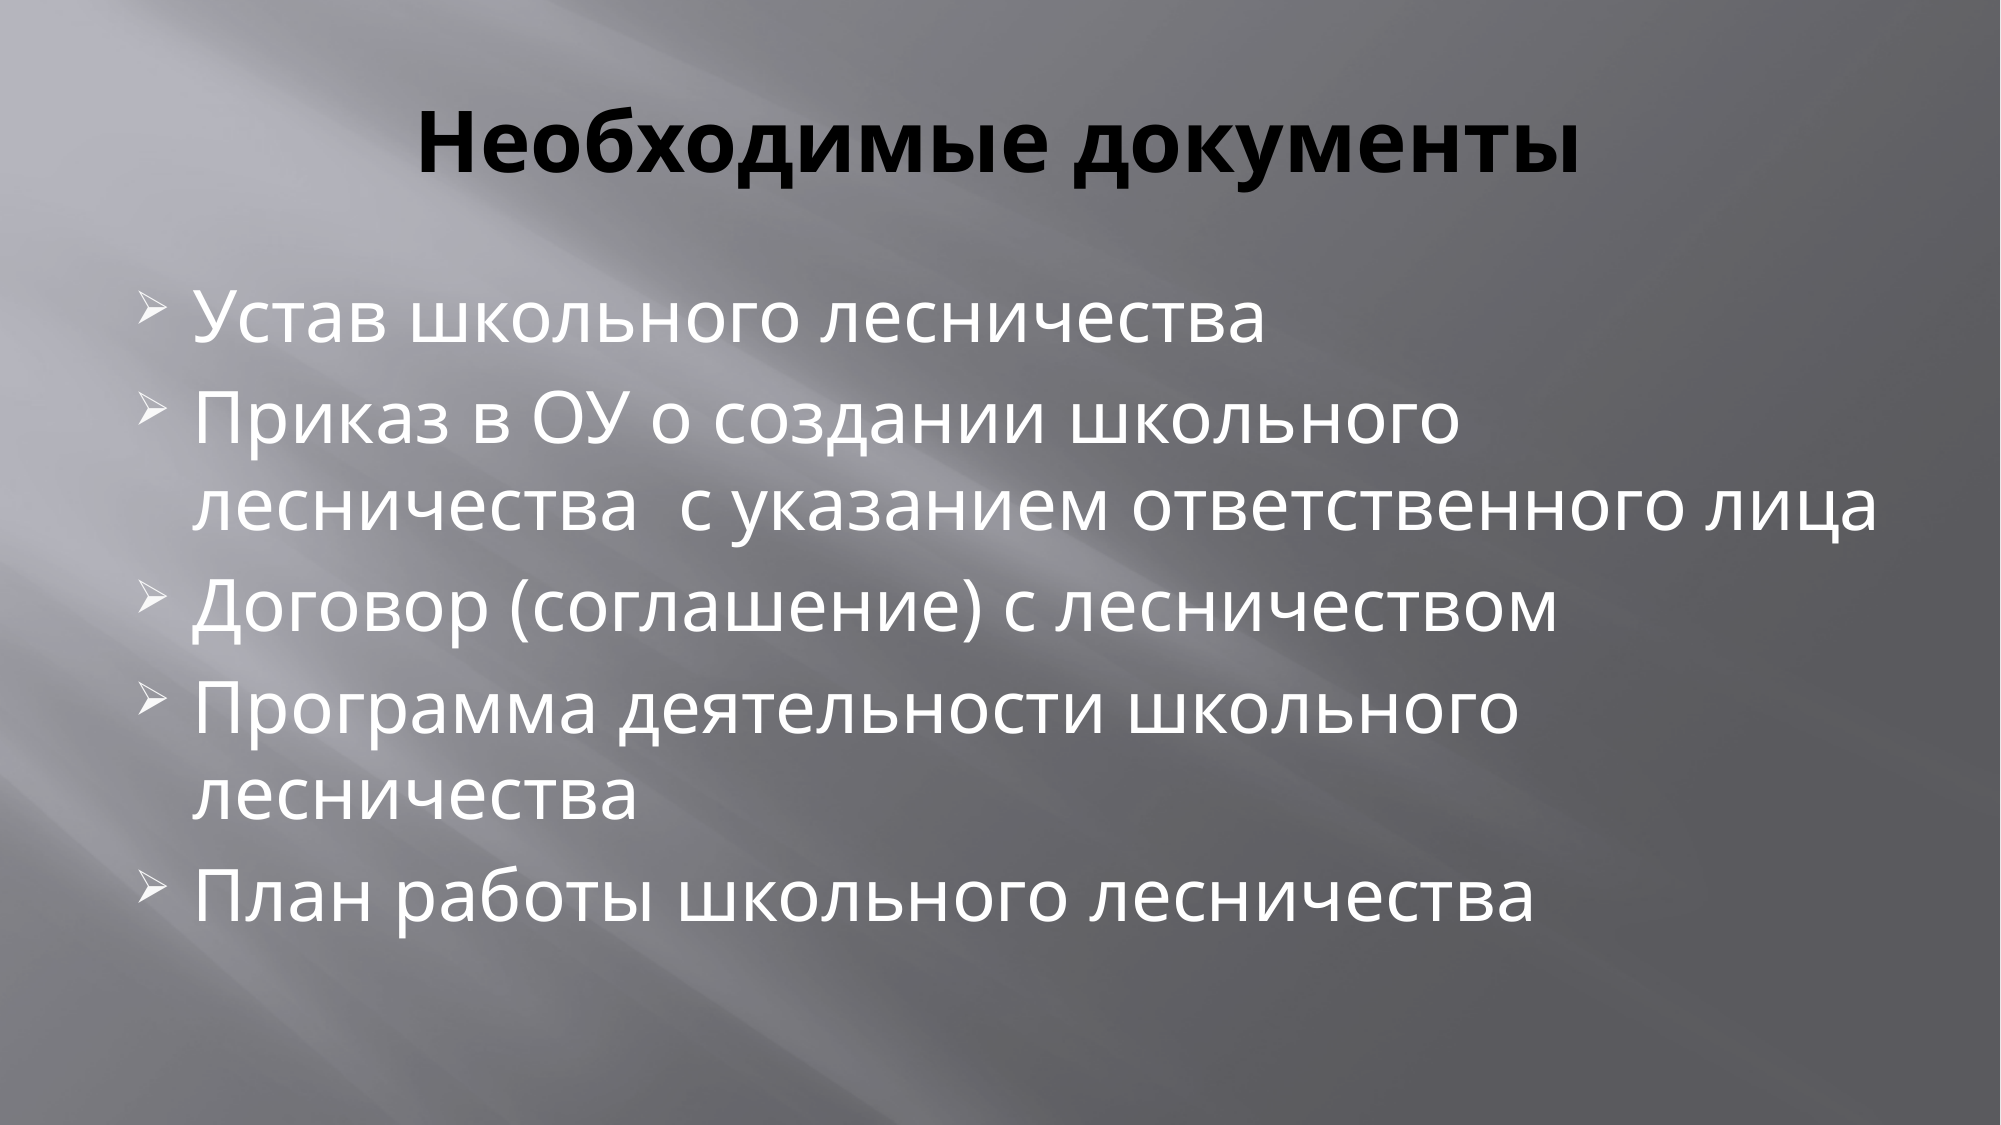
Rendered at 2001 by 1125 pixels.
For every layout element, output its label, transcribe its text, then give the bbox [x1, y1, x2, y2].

title Необходимые документы [99, 45, 1900, 233]
list Устав школьного лесничества Приказ в ОУ о создании школьного лесничества с указанием ответственного лица Договор (соглашение) с лесничеством Программа деятельности школьного лесничества План работы школьного лесничества [99, 262, 1900, 1035]
